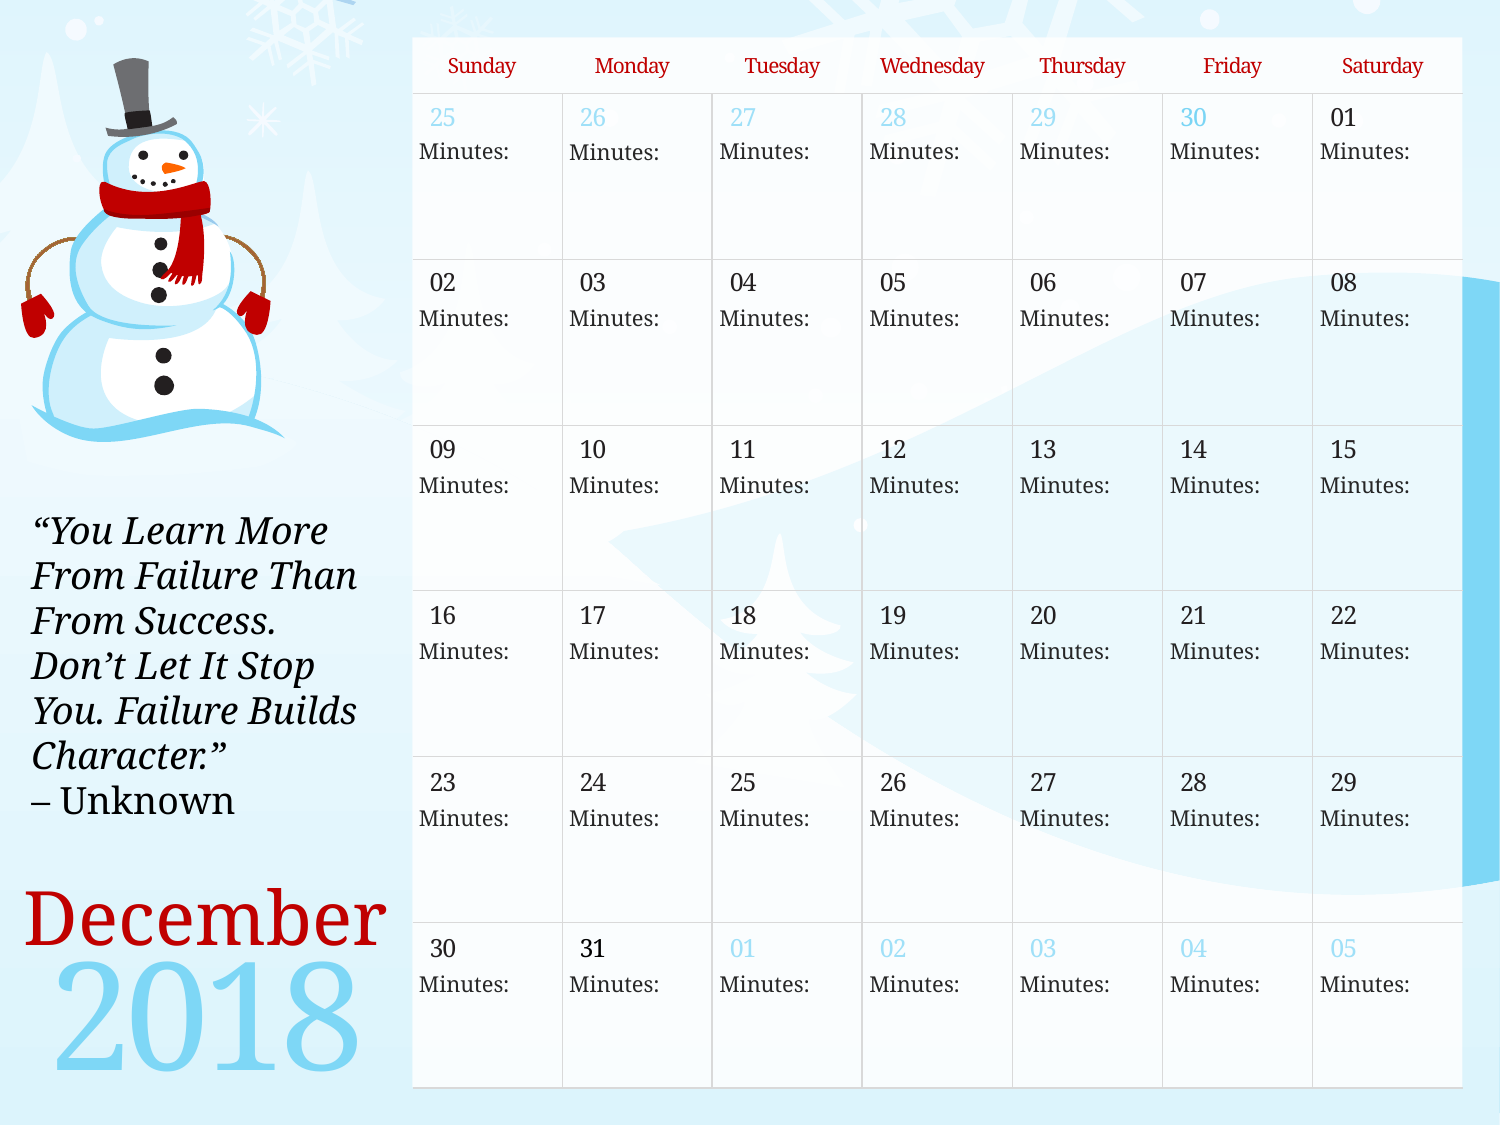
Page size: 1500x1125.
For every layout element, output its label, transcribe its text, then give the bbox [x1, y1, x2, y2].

list Minutes: [414, 137, 550, 258]
list Minutes: [1015, 471, 1151, 591]
list Minutes: [1015, 970, 1151, 1091]
list Minutes: [564, 138, 700, 258]
list Minutes: [1165, 803, 1301, 924]
list Minutes: [864, 471, 1000, 591]
list Minutes: [714, 137, 850, 258]
list Minutes: [1165, 304, 1301, 425]
text_box “You Learn More From Failure Than From Success. Don’t Let It Stop You. Failure Builds Character.” – Unknown [16, 499, 380, 830]
list Minutes: [714, 304, 850, 425]
list Minutes: [414, 970, 550, 1091]
list Minutes: [714, 970, 850, 1091]
list Minutes: [1015, 137, 1151, 258]
list Minutes: [564, 637, 700, 758]
list Minutes: [564, 471, 700, 591]
list Minutes: [864, 137, 1000, 258]
list Minutes: [1315, 471, 1451, 591]
list Minutes: [1165, 471, 1301, 591]
list Minutes: [1315, 637, 1451, 758]
list Minutes: [864, 304, 1000, 425]
list Minutes: [564, 304, 700, 425]
list Minutes: [414, 304, 550, 425]
list Minutes: [864, 970, 1000, 1091]
list Minutes: [714, 637, 850, 758]
list Minutes: [864, 803, 1000, 924]
list Minutes: [1165, 970, 1301, 1091]
list Minutes: [414, 471, 550, 591]
list Minutes: [1165, 137, 1301, 258]
list Minutes: [864, 637, 1000, 758]
list Minutes: [714, 471, 850, 591]
list Minutes: [1315, 137, 1451, 258]
list Minutes: [414, 637, 550, 758]
list Minutes: [1015, 304, 1151, 425]
list Minutes: [714, 803, 850, 924]
list Minutes: [1015, 637, 1151, 758]
list Minutes: [1315, 304, 1451, 425]
list Minutes: [1315, 803, 1451, 924]
list Minutes: [564, 970, 700, 1091]
list Minutes: [564, 803, 700, 924]
list Minutes: [414, 803, 550, 924]
list Minutes: [1315, 970, 1451, 1091]
list Minutes: [1015, 803, 1151, 924]
list Minutes: [1165, 637, 1301, 758]
